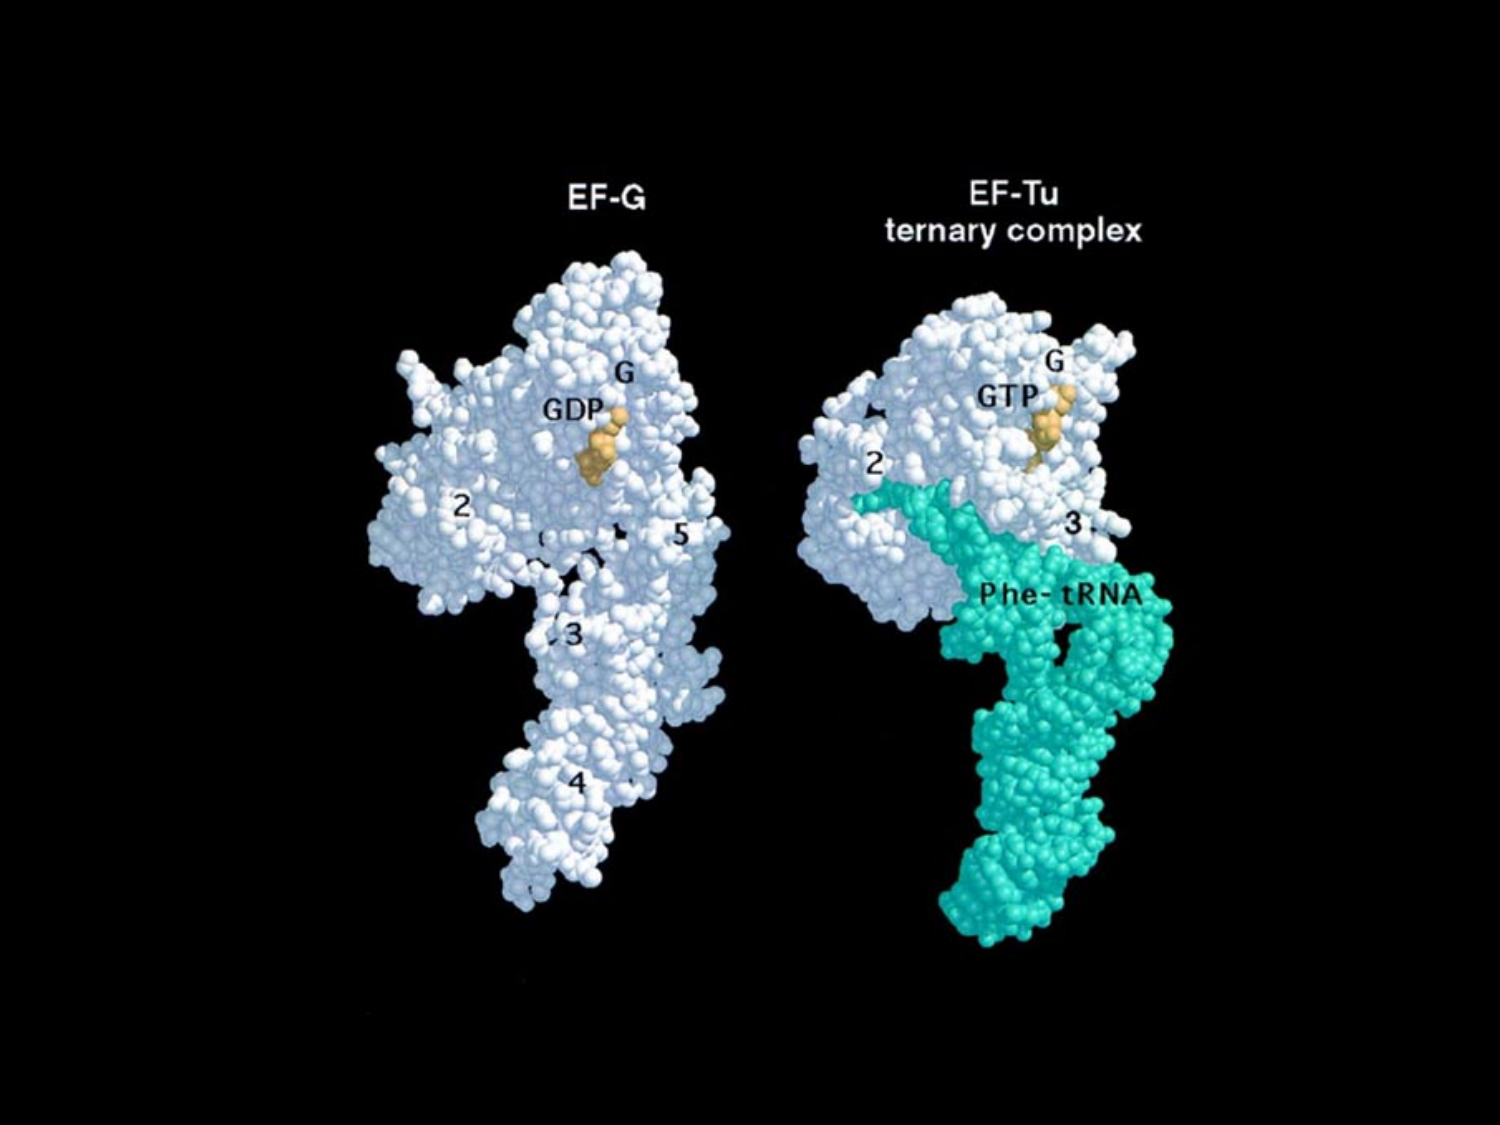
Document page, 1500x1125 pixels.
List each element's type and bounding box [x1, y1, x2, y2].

picture [324, 136, 1220, 1016]
